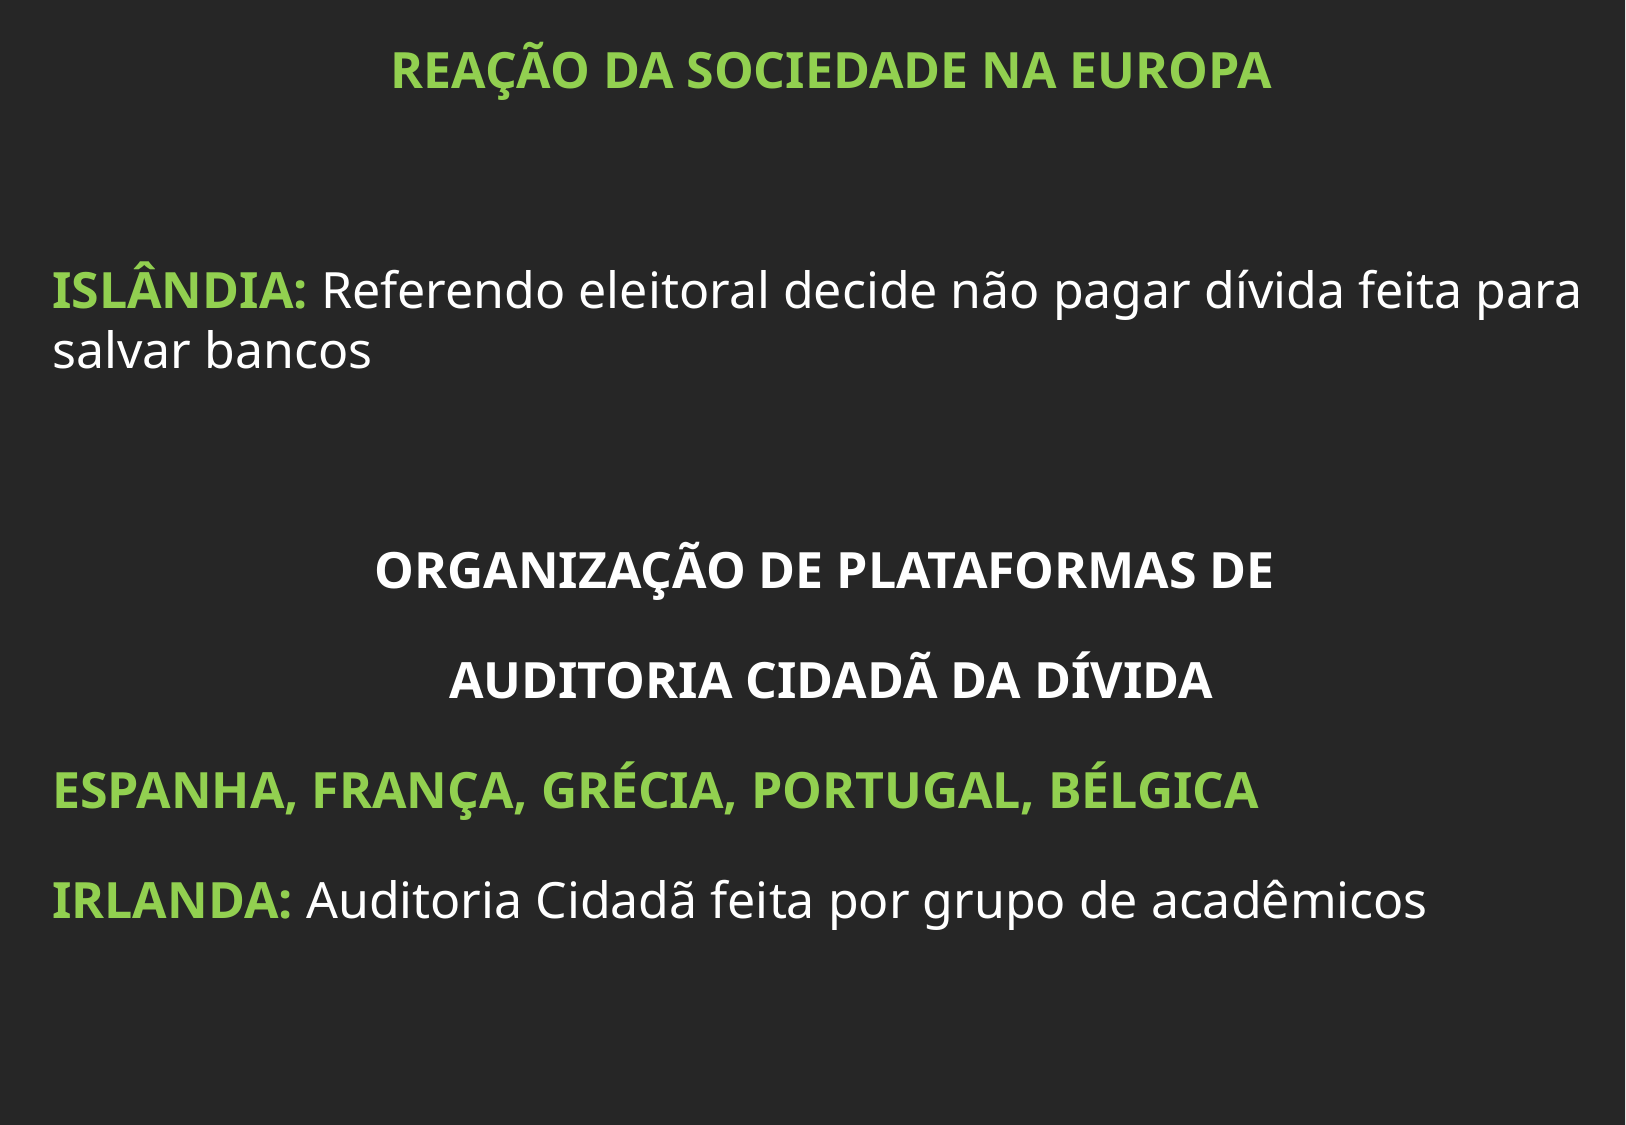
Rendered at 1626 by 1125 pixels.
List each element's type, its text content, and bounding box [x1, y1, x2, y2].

text_box REAÇÃO DA SOCIEDADE NA EUROPA ISLÂNDIA: Referendo eleitoral decide não pagar dívida feita para salvar bancos ORGANIZAÇÃO DE PLATAFORMAS DE AUDITORIA CIDADÃ DA DÍVIDA ESPANHA, FRANÇA, GRÉCIA, PORTUGAL, BÉLGICA IRLANDA: Auditoria Cidadã feita por grupo de acadêmicos [31, 31, 1625, 937]
